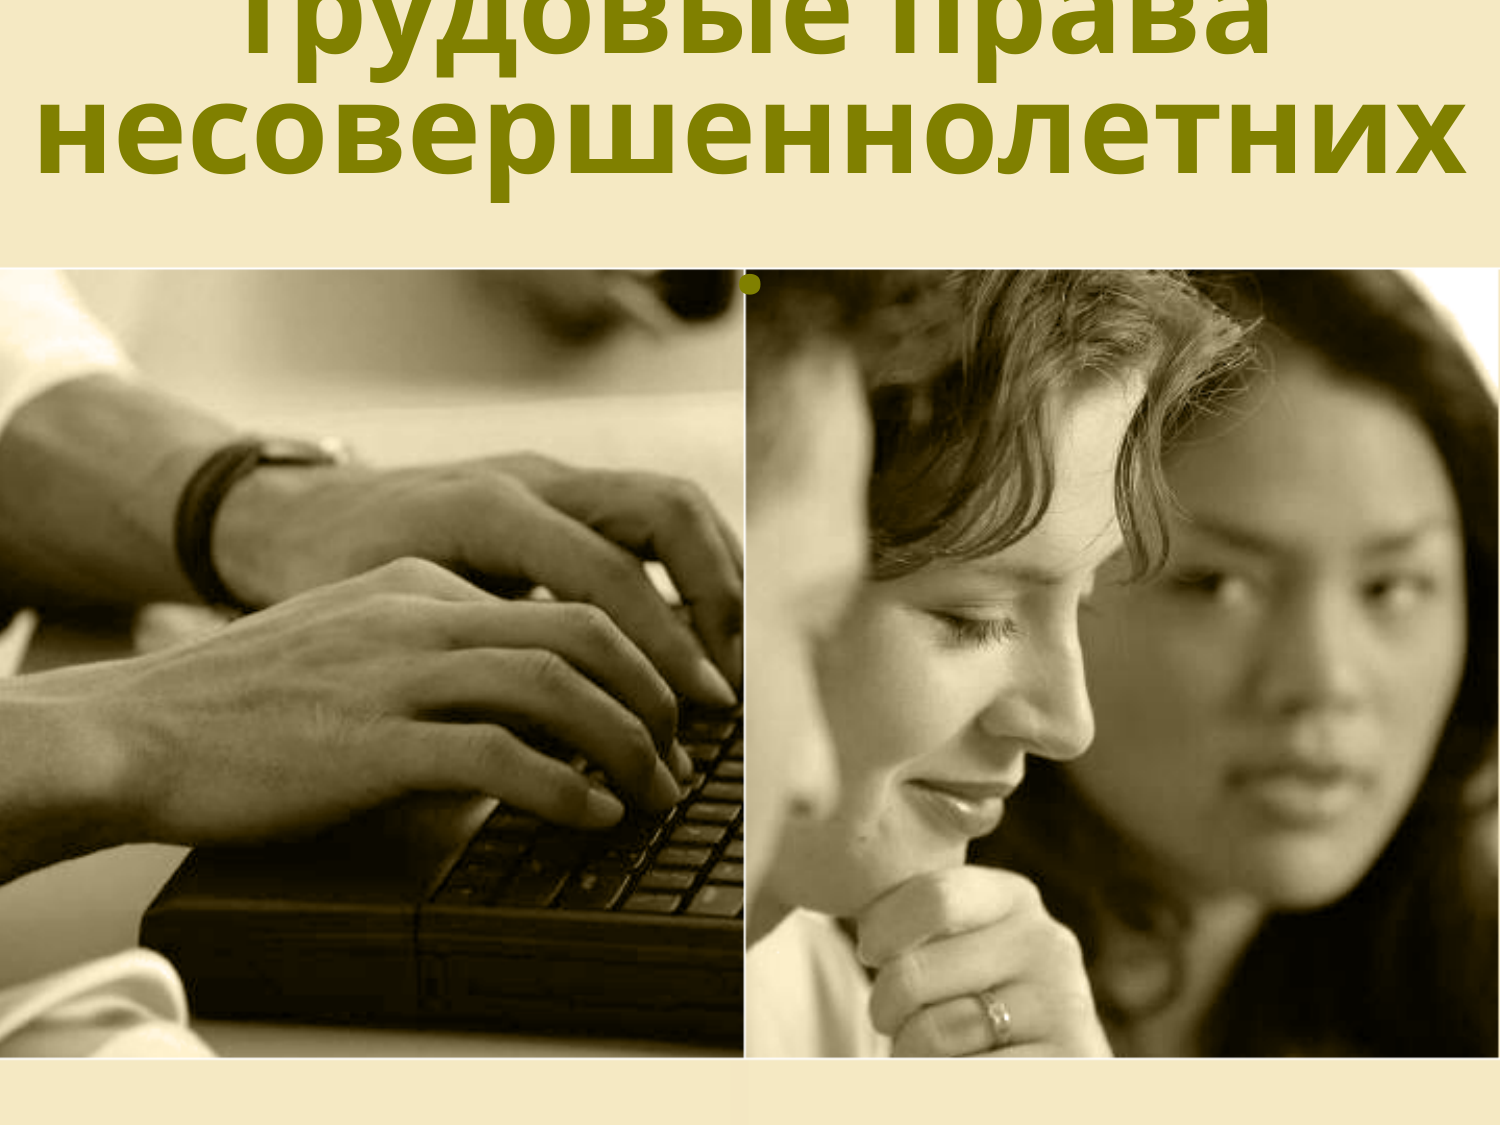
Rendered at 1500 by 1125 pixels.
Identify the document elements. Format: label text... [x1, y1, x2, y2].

picture [0, 275, 1500, 1125]
text_box Трудовые права несовершеннолетних. [0, 0, 1500, 275]
